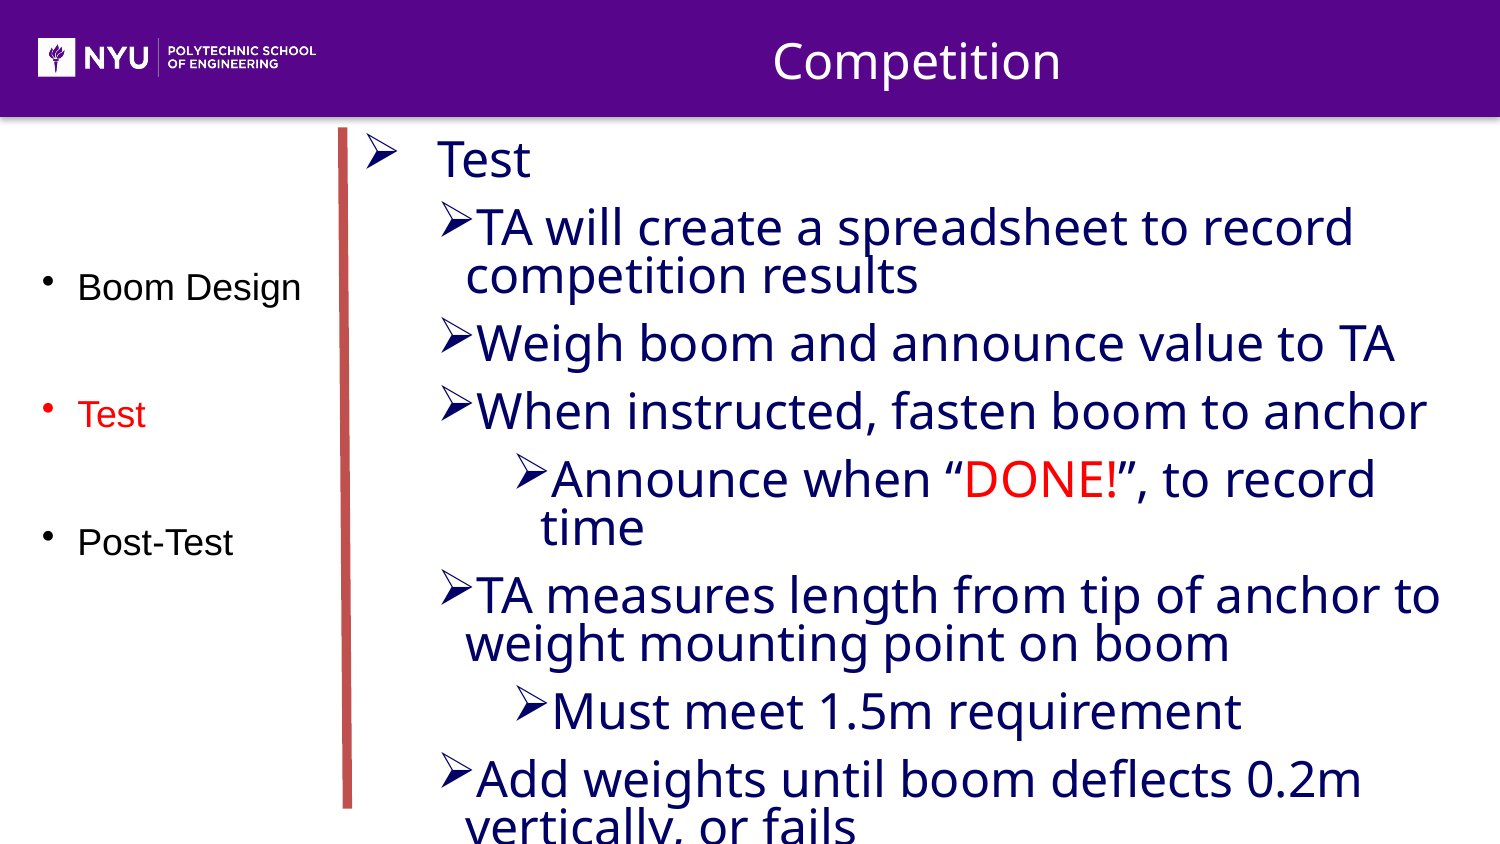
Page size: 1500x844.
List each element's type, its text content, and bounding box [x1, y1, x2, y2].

list Competition [372, 37, 1463, 81]
picture [38, 38, 316, 77]
text_box Test TA will create a spreadsheet to record competition results Weigh boom and announce value to TA When instructed, fasten boom to anchor Announce when “DONE!”, to record time TA measures length from tip of anchor to weight mounting point on boom Must meet 1.5m requirement Add weights until boom deflects 0.2m vertically, or fails [347, 132, 1463, 804]
text_box Boom Design Test Post-Test [27, 255, 343, 571]
